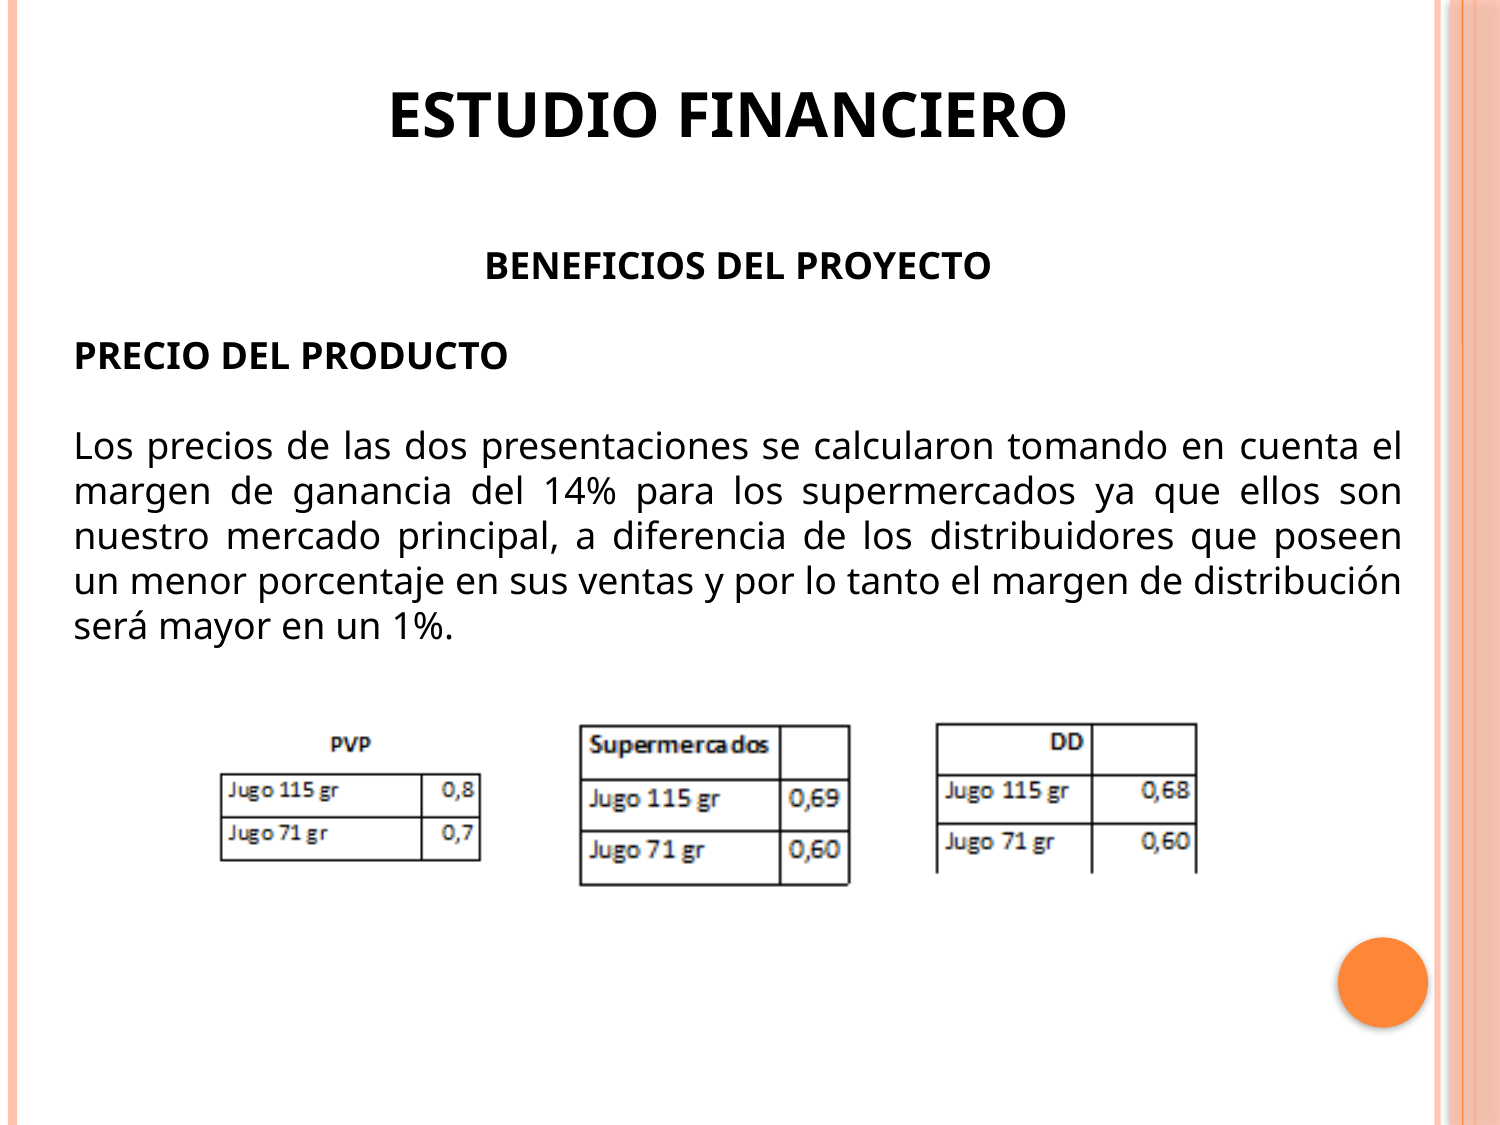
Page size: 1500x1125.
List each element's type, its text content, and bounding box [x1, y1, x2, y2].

text_box BENEFICIOS DEL PROYECTO Precio del Producto Los precios de las dos presentaciones se calcularon tomando en cuenta el margen de ganancia del 14% para los supermercados ya que ellos son nuestro mercado principal, a diferencia de los distribuidores que poseen un menor porcentaje en sus ventas y por lo tanto el margen de distribución será mayor en un 1%. [58, 234, 1418, 790]
title ESTUDIO FINANCIERO [75, 45, 1383, 233]
picture [197, 717, 503, 893]
picture [909, 702, 1216, 897]
picture [569, 700, 864, 911]
